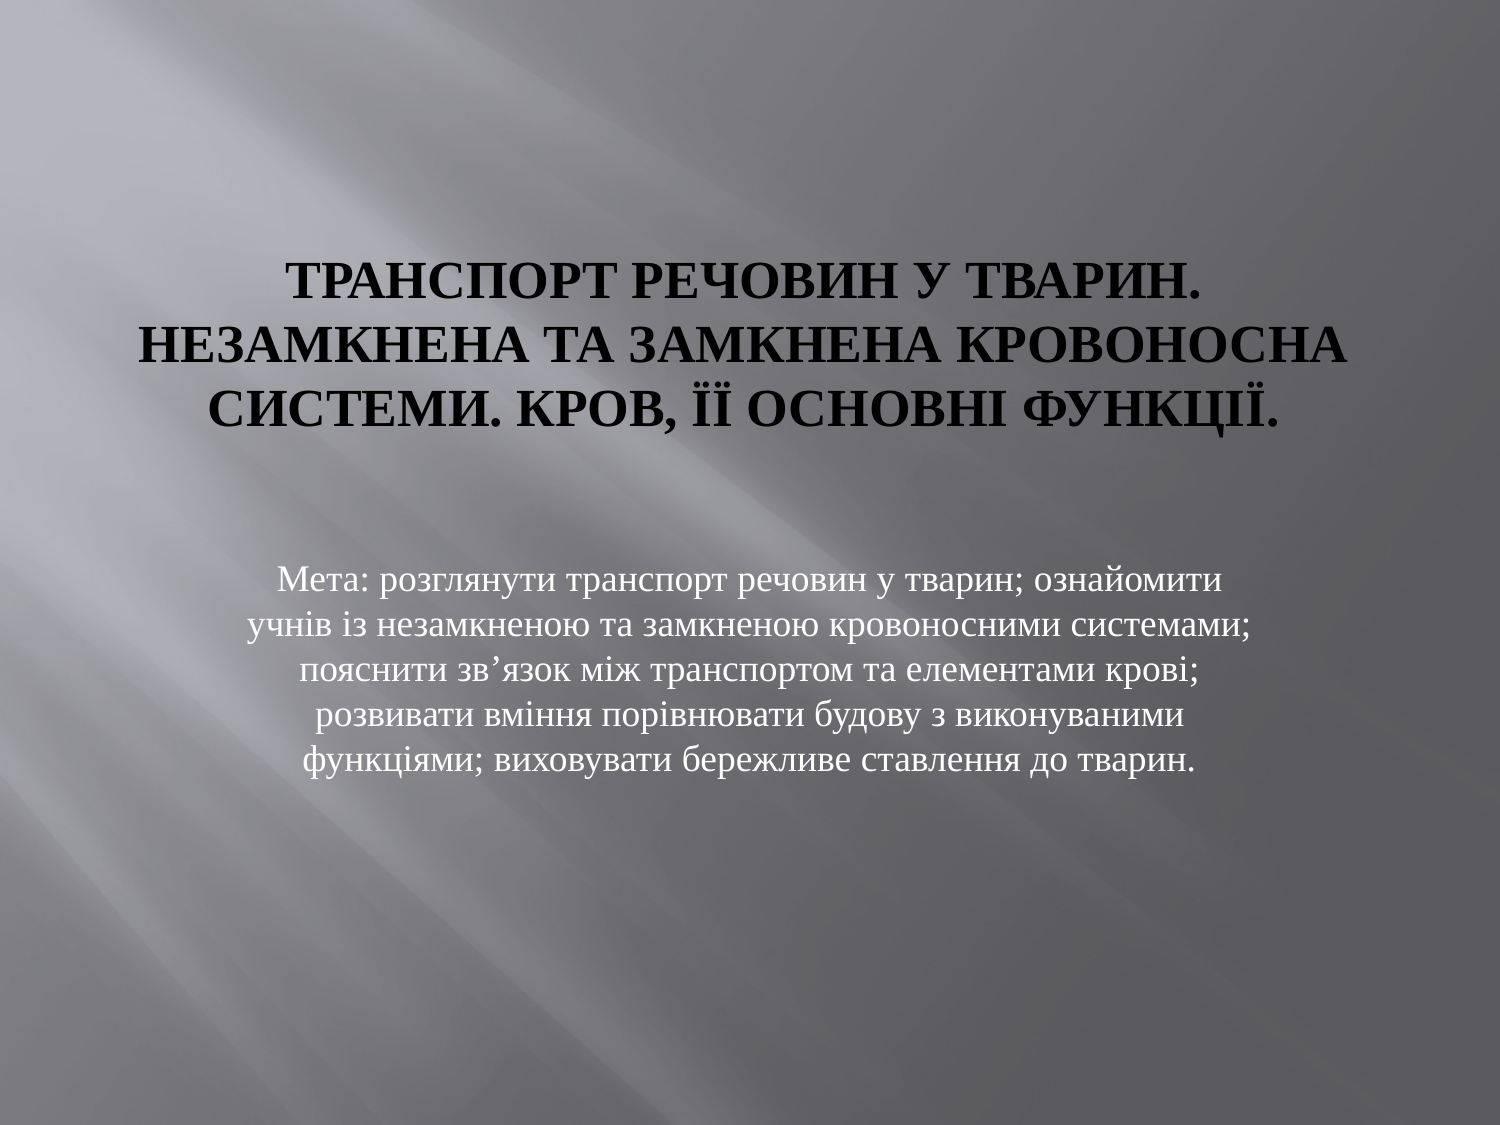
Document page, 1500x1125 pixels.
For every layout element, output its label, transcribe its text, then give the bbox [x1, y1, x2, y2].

subtitle Мета: розглянути транспорт речовин у тварин; ознайомити учнів із незамкненою та замкненою кровоносними системами; пояснити зв’язок між транспортом та елементами крові; розвивати вміння порівнювати будову з виконуваними функціями; виховувати бережливе ставлення до тварин. [225, 546, 1275, 834]
title Транспорт речовин у тварин. Незамкнена та замкнена кровоносна системи. Кров, її основні функції. [100, 196, 1388, 438]
